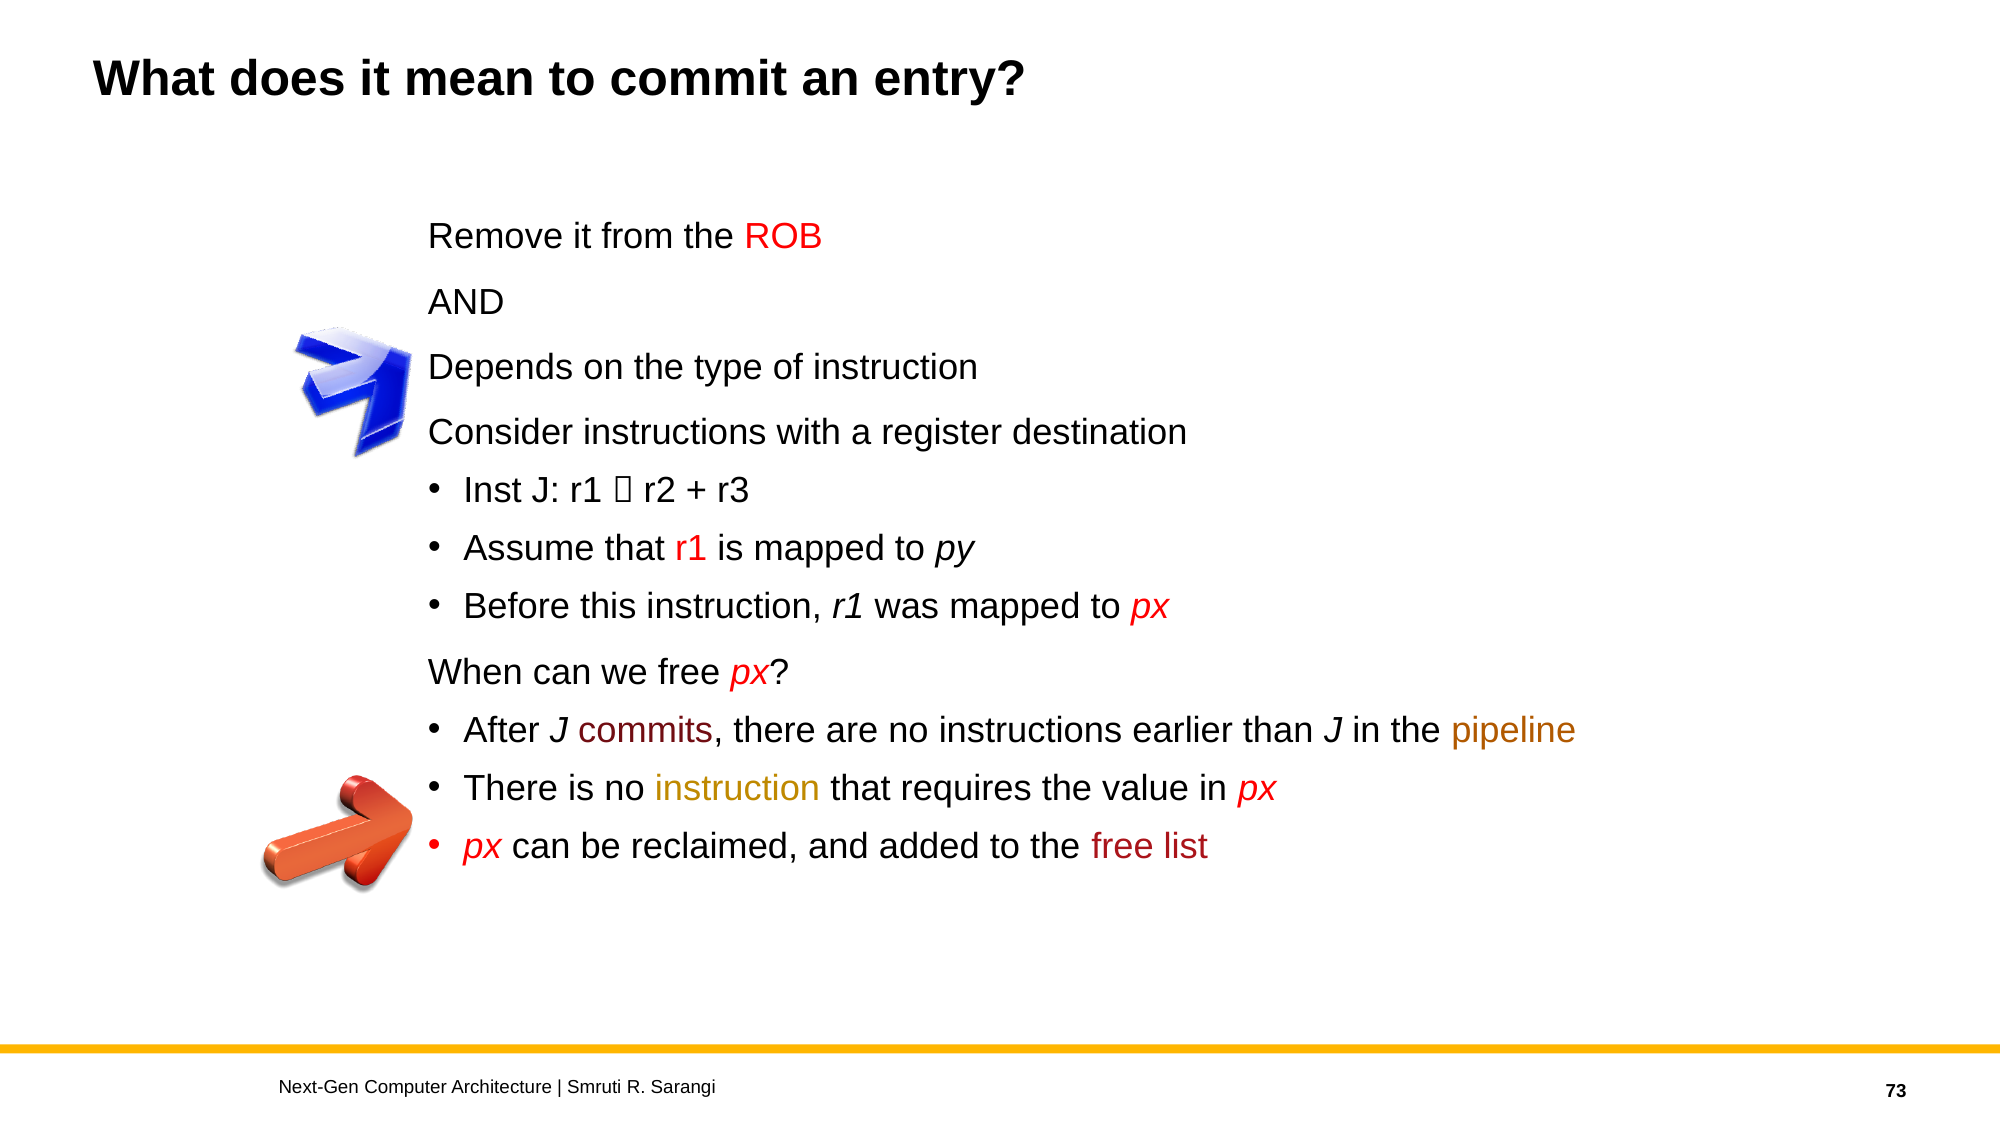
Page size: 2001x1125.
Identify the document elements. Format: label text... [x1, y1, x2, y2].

title What does it mean to commit an entry? [78, 45, 1578, 180]
footer Next-Gen Computer Architecture | Smruti R. Sarangi [263, 1067, 1464, 1105]
picture [239, 734, 448, 943]
picture [248, 274, 448, 474]
slide_number 73 [1711, 1071, 1922, 1109]
list Remove it from the ROB AND Depends on the type of instruction Consider instructions with a register destination Inst J: r1  r2 + r3 Assume that r1 is mapped to py Before this instruction, r1 was mapped to px When can we free px? After J commits, there are no instructions earlier than J in the pipeline There is no instruction that requires the value in px px can be reclaimed, and added to the free list [412, 205, 1707, 874]
